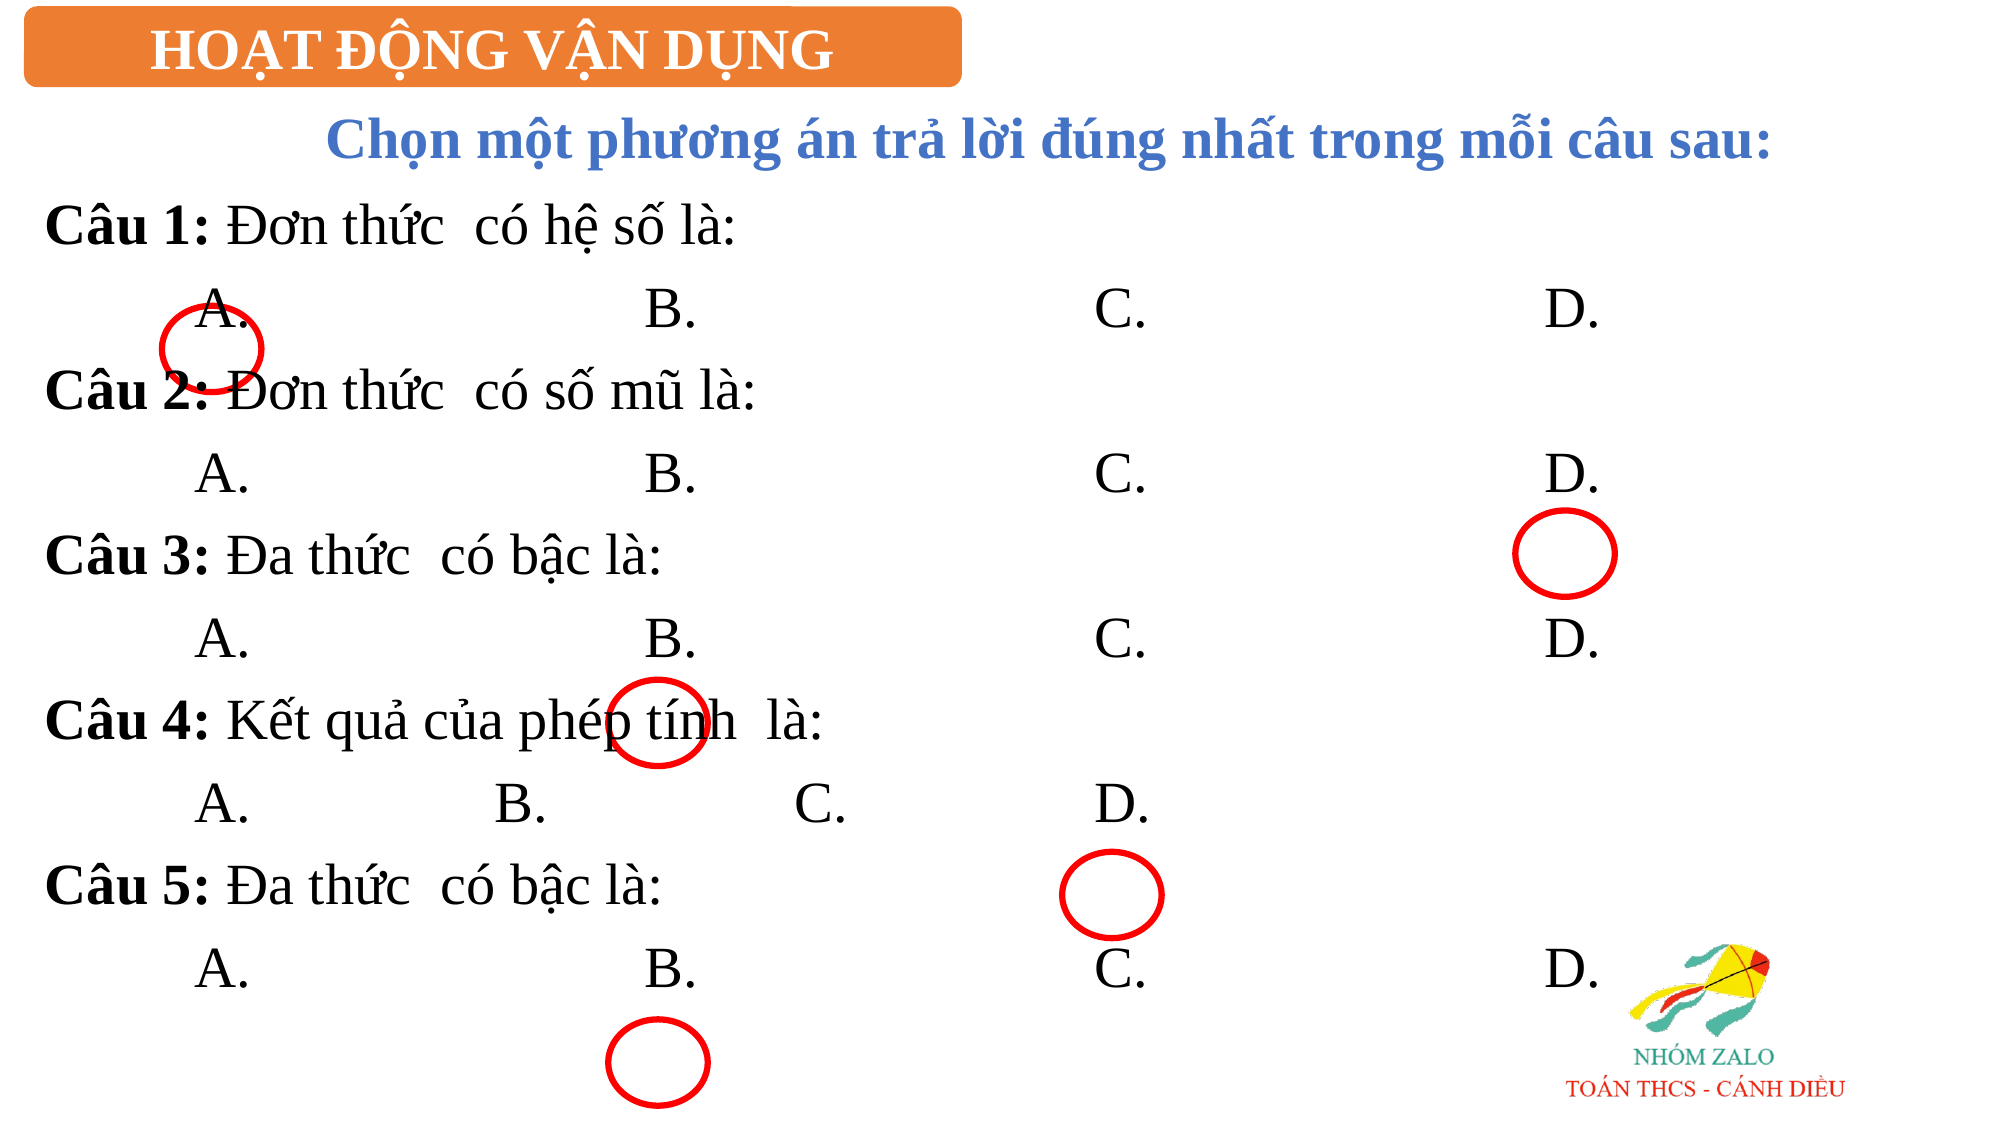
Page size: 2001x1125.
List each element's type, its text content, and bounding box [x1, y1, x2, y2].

picture [1543, 892, 1887, 1125]
text_box [607, 1018, 709, 1107]
text_box [1061, 850, 1163, 940]
text_box HOẠT ĐỘNG VẬN DỤNG [22, 5, 963, 89]
text_box [207, 304, 220, 311]
text_box [608, 678, 709, 768]
text_box [1514, 509, 1616, 598]
text_box [160, 305, 263, 394]
text_box Chọn một phương án trả lời đúng nhất trong mỗi câu sau: [310, 92, 1790, 178]
